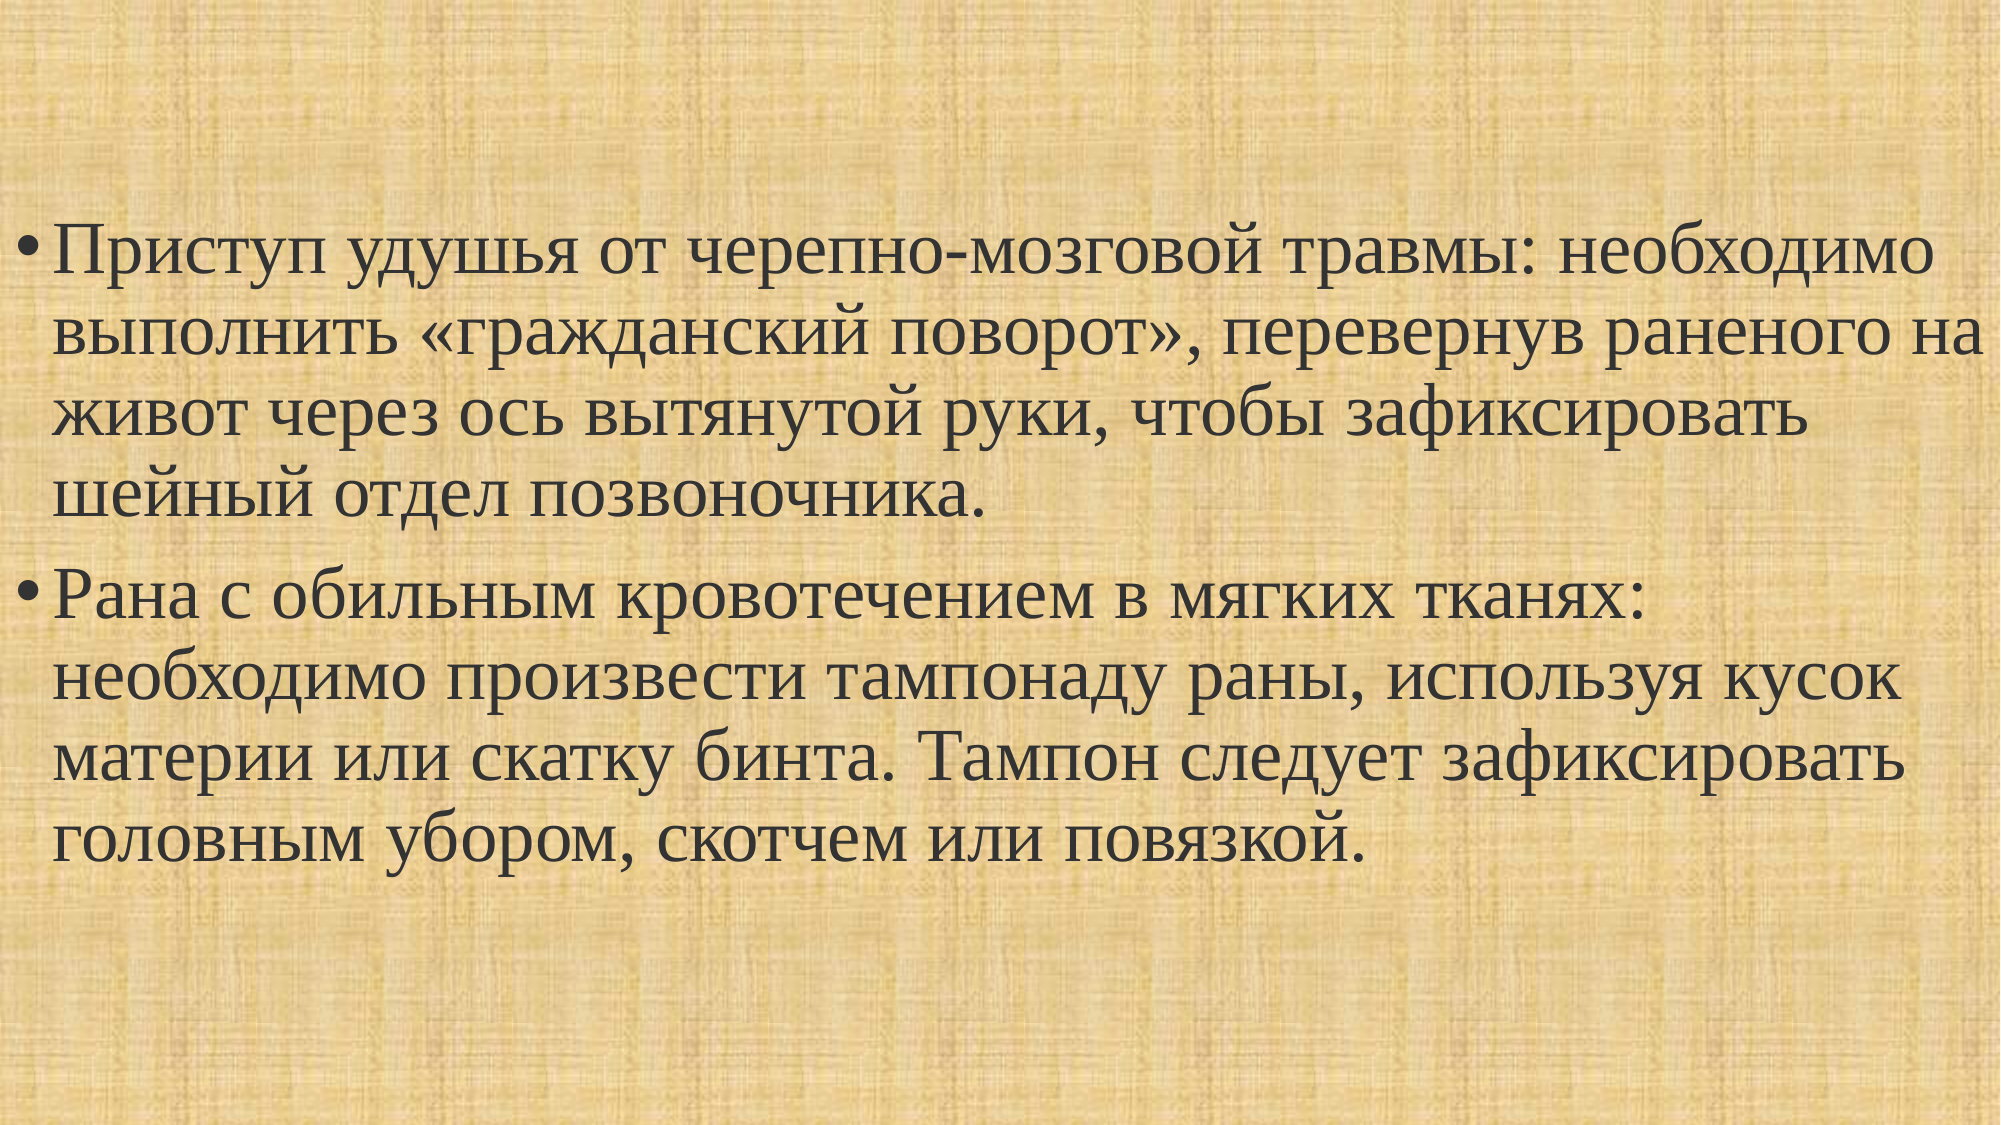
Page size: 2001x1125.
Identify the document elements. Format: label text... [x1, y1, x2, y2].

text_box Приступ удушья от черепно-мозговой травмы: необходимо выполнить «гражданский поворот», перевернув раненого на живот через ось вытянутой руки, чтобы зафиксировать шейный отдел позвоночника. Рана с обильным кровотечением в мягких тканях: необходимо произвести тампонаду раны, используя кусок материи или скатку бинта. Тампон следует зафиксировать головным убором, скотчем или повязкой. [12, 197, 1986, 878]
picture [0, 0, 2001, 1125]
